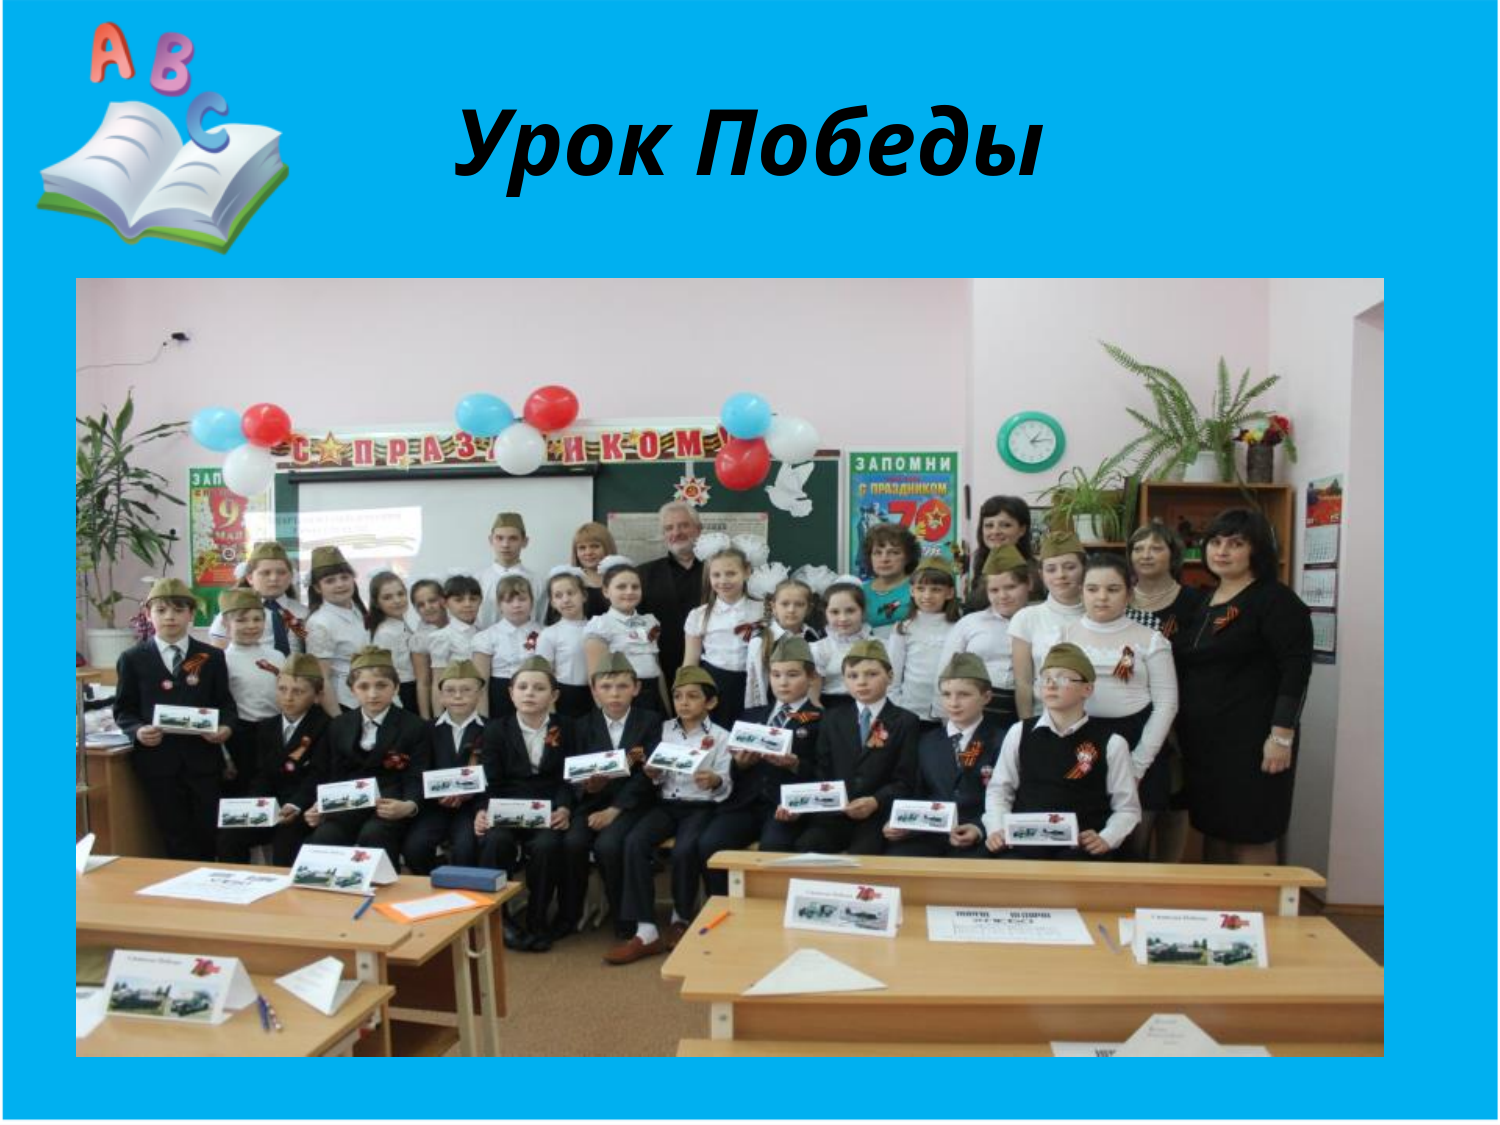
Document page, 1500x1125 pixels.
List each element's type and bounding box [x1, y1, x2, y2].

picture [508, 125, 558, 196]
picture [150, 32, 194, 96]
picture [620, 126, 669, 174]
picture [457, 111, 514, 175]
picture [817, 107, 866, 175]
picture [1021, 126, 1041, 174]
picture [921, 106, 967, 175]
picture [568, 125, 611, 175]
picture [870, 125, 912, 175]
list [76, 278, 1384, 1057]
picture [977, 126, 1014, 175]
picture [762, 125, 805, 175]
picture [0, 0, 1500, 1125]
picture [698, 111, 756, 174]
picture [90, 22, 135, 82]
picture [37, 92, 288, 254]
